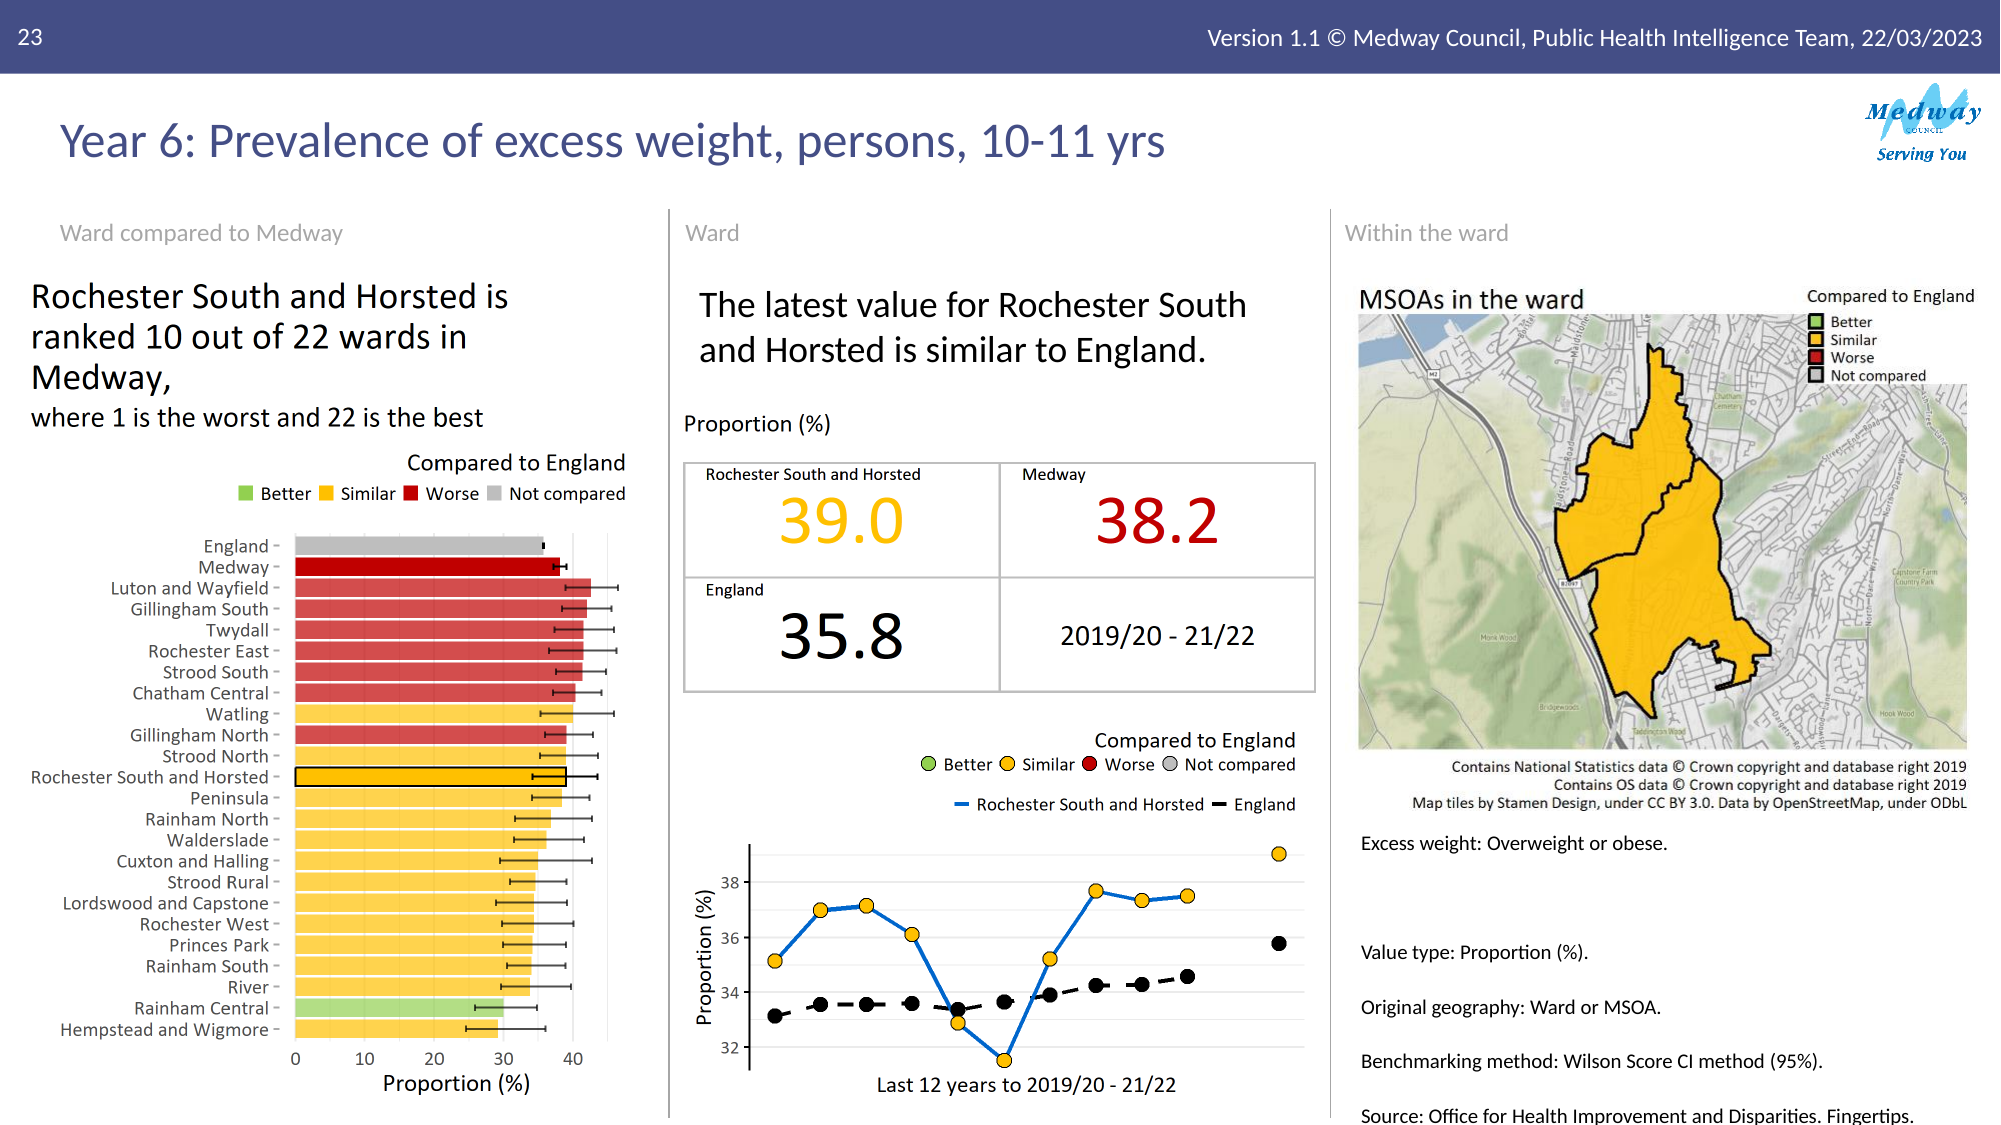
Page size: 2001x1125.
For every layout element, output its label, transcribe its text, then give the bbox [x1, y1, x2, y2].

list The latest value for Rochester South and Horsted is similar to England. [684, 272, 1316, 386]
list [683, 403, 1316, 693]
slide_number 23 [2, 5, 239, 66]
list Excess weight: Overweight or obese. Value type: Proportion (%). Original geography: Ward or MSOA. Benchmarking method: Wilson Score CI method (95%). Source: Office for Health Improvement and Disparities. Fingertips. Indicator ID: 93108. Copyright: NHS Digital.. Notes: Due to the impact of COVID-19 on the NCMP data collection, data was not published for the 2018/19-20/21 time period. [1346, 822, 1981, 1106]
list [19, 271, 646, 1107]
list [1345, 278, 1981, 811]
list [683, 710, 1316, 1107]
title Year 6: Prevalence of excess weight, persons, 10-11 yrs [45, 83, 1866, 191]
list Version 1.1 © Medway Council, Public Health Intelligence Team, 22/03/2023 [881, 2, 2000, 72]
picture [1866, 83, 1981, 162]
